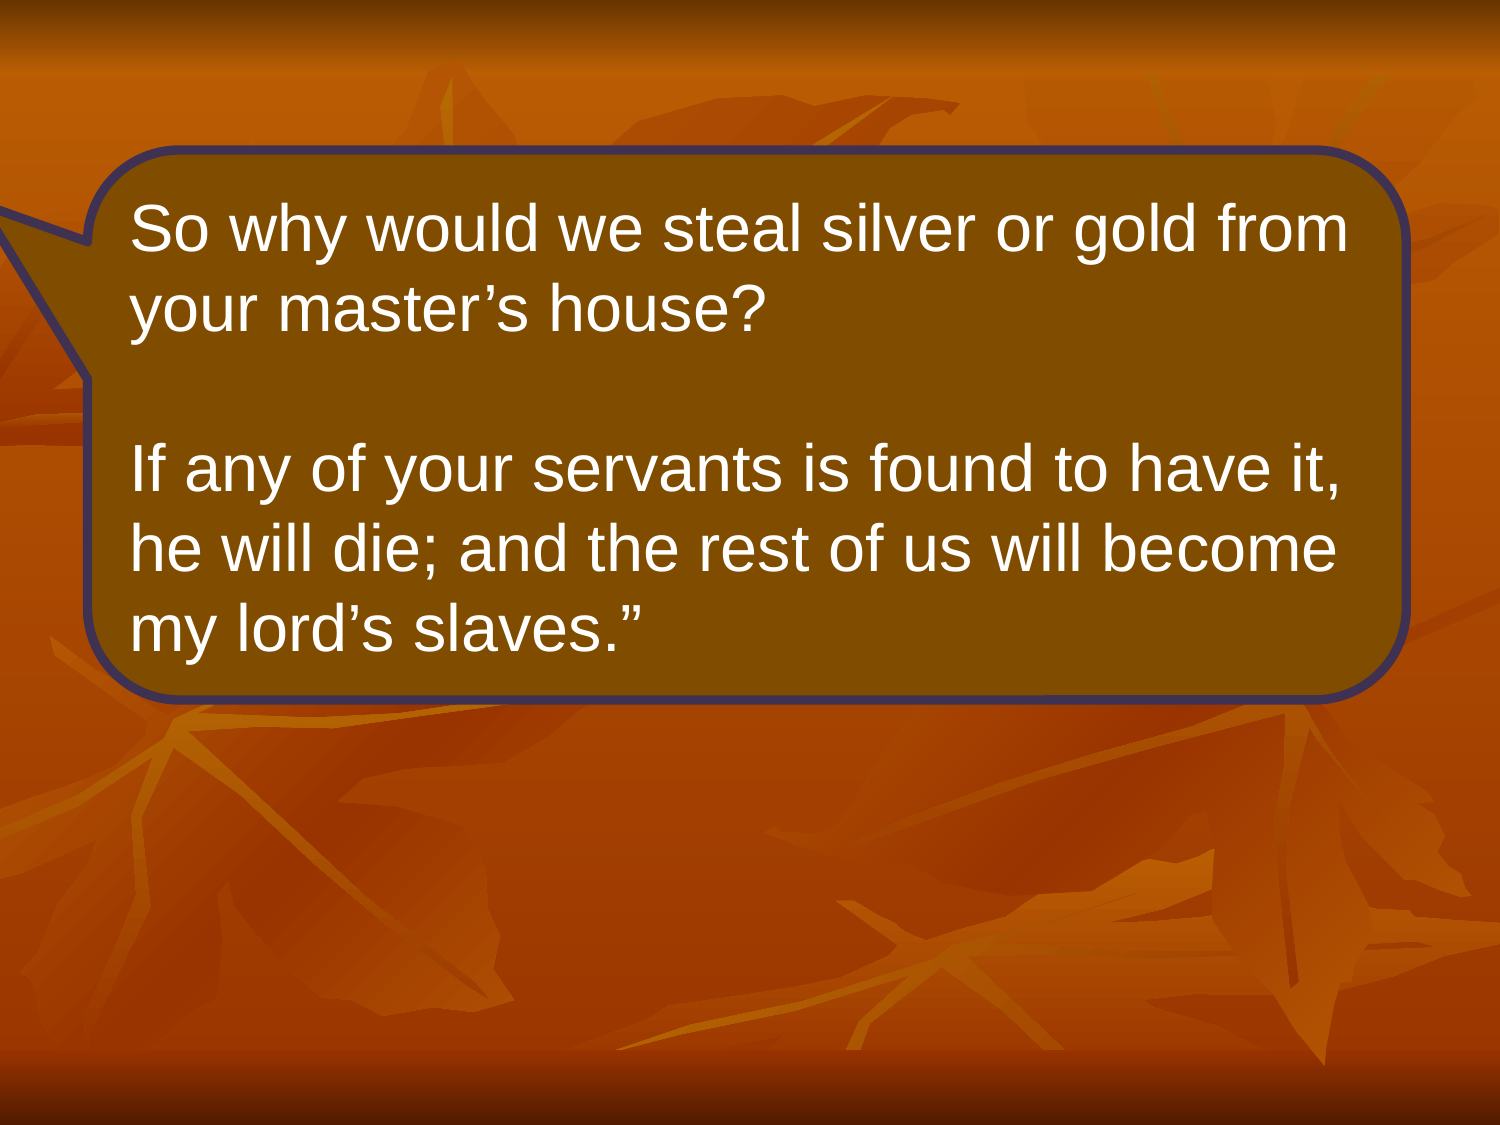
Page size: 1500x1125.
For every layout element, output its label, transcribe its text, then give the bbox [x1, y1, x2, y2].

text_box So why would we steal silver or gold from your master’s house? If any of your servants is found to have it, he will die; and the rest of us will become my lord’s slaves.” [0, 149, 1407, 700]
